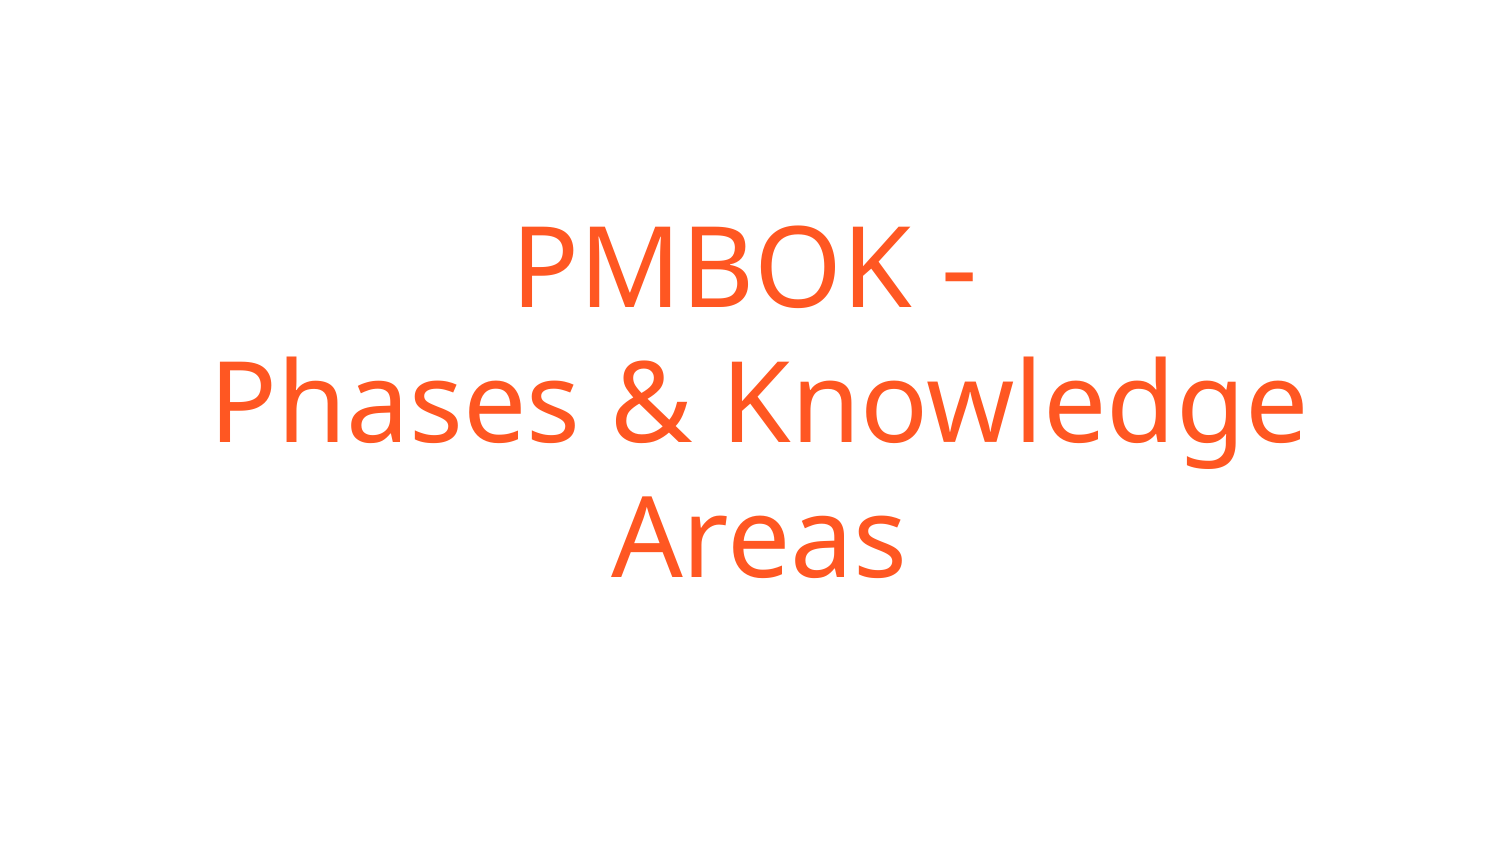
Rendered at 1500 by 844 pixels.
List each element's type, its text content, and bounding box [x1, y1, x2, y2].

text_box PMBOK - Phases & Knowledge Areas [32, 180, 1487, 751]
